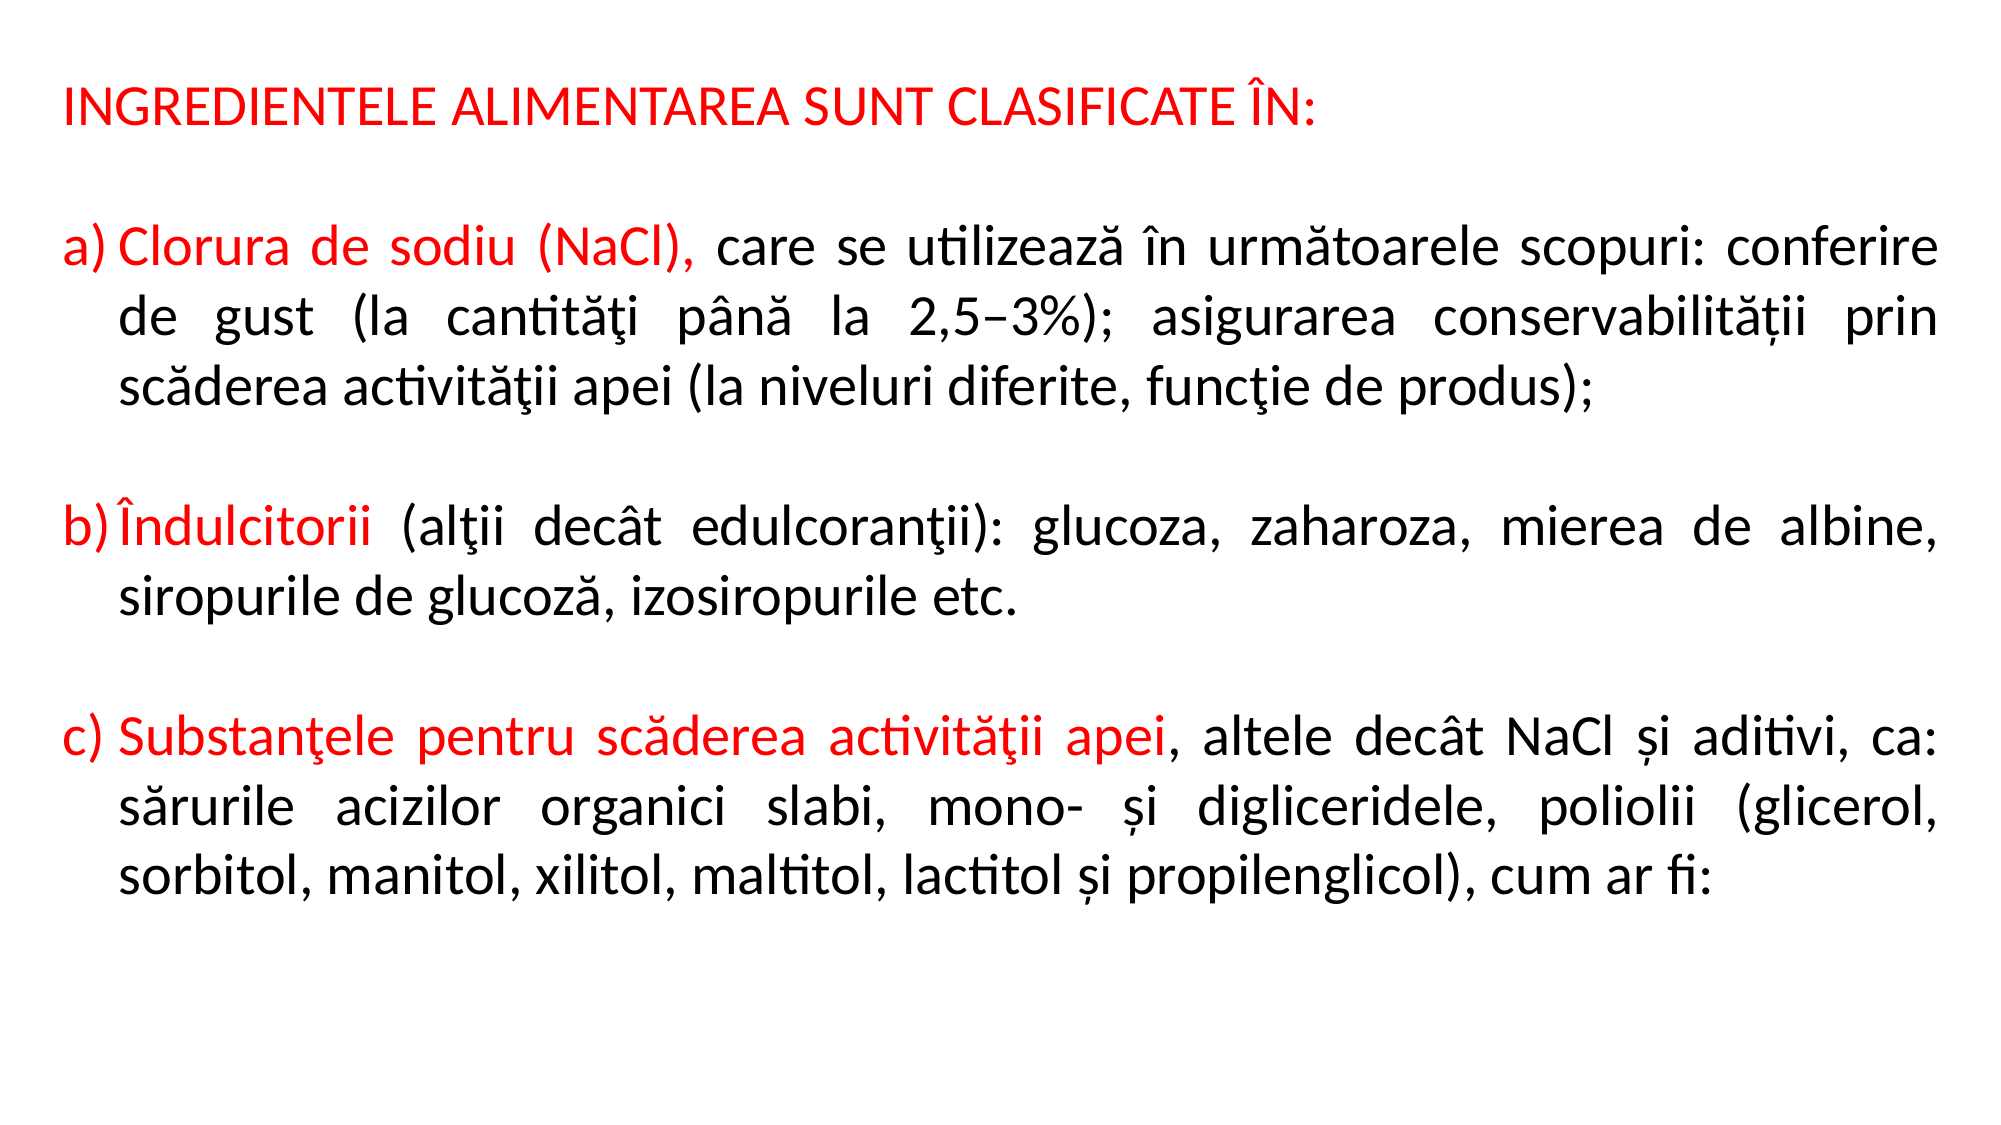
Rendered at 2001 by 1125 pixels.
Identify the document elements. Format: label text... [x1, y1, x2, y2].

text_box INGREDIENTELE ALIMENTAREA SUNT CLASIFICATE ÎN: Clorura de sodiu (NaCl), care se utilizează în următoarele scopuri: conferire de gust (la cantităţi până la 2,5–3%); asigurarea conservabilității prin scăderea activităţii apei (la niveluri diferite, funcţie de produs); Îndulcitorii (alţii decât edulcoranţii): glucoza, zaharoza, mierea de albine, siropurile de glucoză, izosiropurile etc. Substanţele pentru scăderea activităţii apei, altele decât NaCl și aditivi, ca: sărurile acizilor organici slabi, mono- și digliceridele, poliolii (glicerol, sorbitol, manitol, xilitol, maltitol, lactitol și propilenglicol), cum ar fi: [47, 59, 1955, 914]
